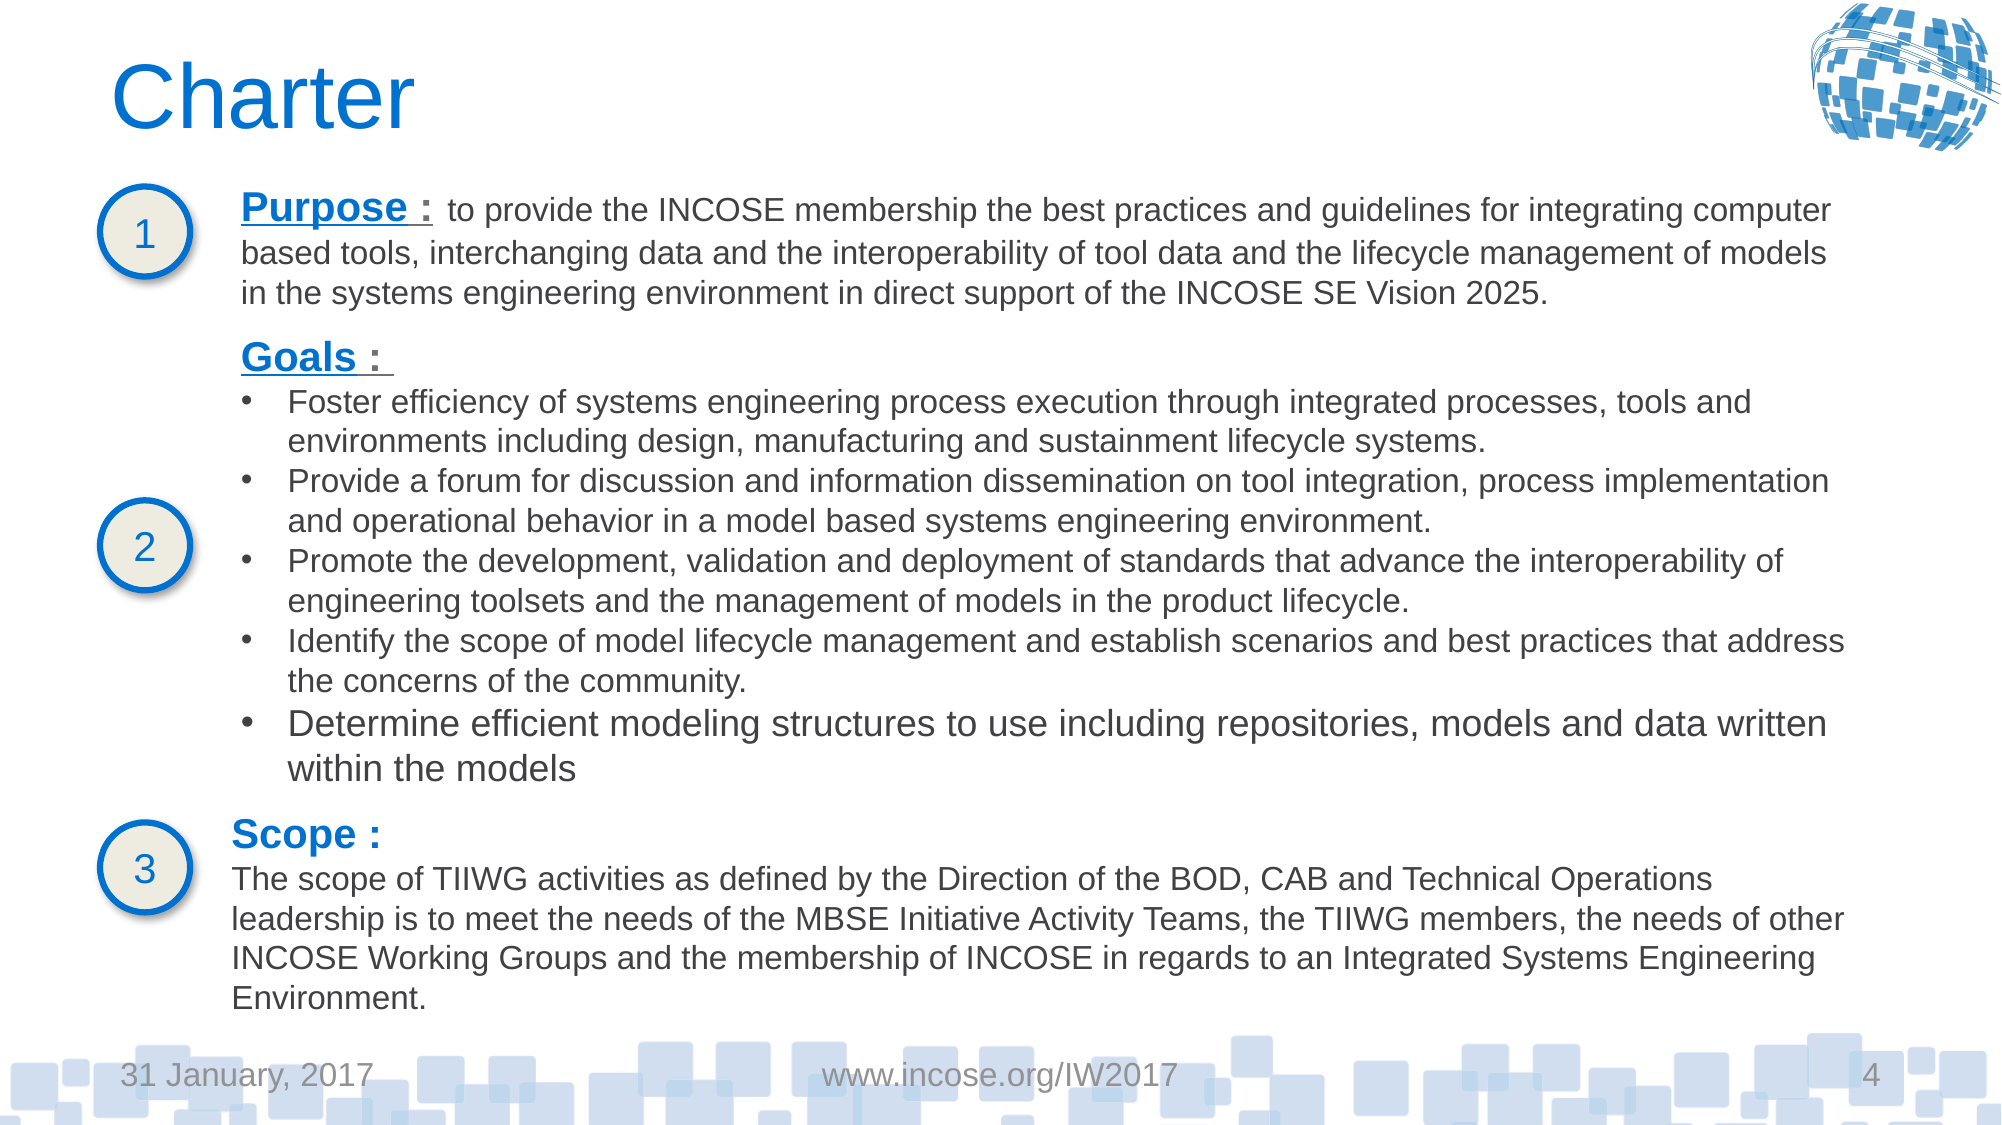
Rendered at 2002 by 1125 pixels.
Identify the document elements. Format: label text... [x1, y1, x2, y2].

picture [0, 0, 2002, 1125]
text_box Purpose : to provide the INCOSE membership the best practices and guidelines for integrating computer based tools, interchanging data and the interoperability of tool data and the lifecycle management of models in the systems engineering environment in direct support of the INCOSE SE Vision 2025. [226, 174, 1860, 319]
slide_number 4 [1434, 1042, 1901, 1103]
title Charter [90, 9, 1892, 174]
text_box Scope : The scope of TIIWG activities as defined by the Direction of the BOD, CAB and Technical Operations leadership is to meet the needs of the MBSE Initiative Activity Teams, the TIIWG members, the needs of other INCOSE Working Groups and the membership of INCOSE in regards to an Integrated Systems Engineering Environment. [216, 799, 1892, 1084]
text_box 1 [97, 184, 193, 279]
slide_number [100, 1042, 567, 1103]
text_box Goals : Foster efficiency of systems engineering process execution through integrated processes, tools and environments including design, manufacturing and sustainment lifecycle systems. Provide a forum for discussion and information dissemination on tool integration, process implementation and operational behavior in a model based systems engineering environment. Promote the development, validation and deployment of standards that advance the interoperability of engineering toolsets and the management of models in the product lifecycle. Identify the scope of model lifecycle management and establish scenarios and best practices that address the concerns of the community. Determine efficient modeling structures to use including repositories, models and data written within the models [226, 322, 1901, 902]
text_box 3 [97, 820, 193, 915]
text_box 2 [97, 498, 193, 593]
footer www.incose.org/IW2017 [683, 1042, 1318, 1103]
